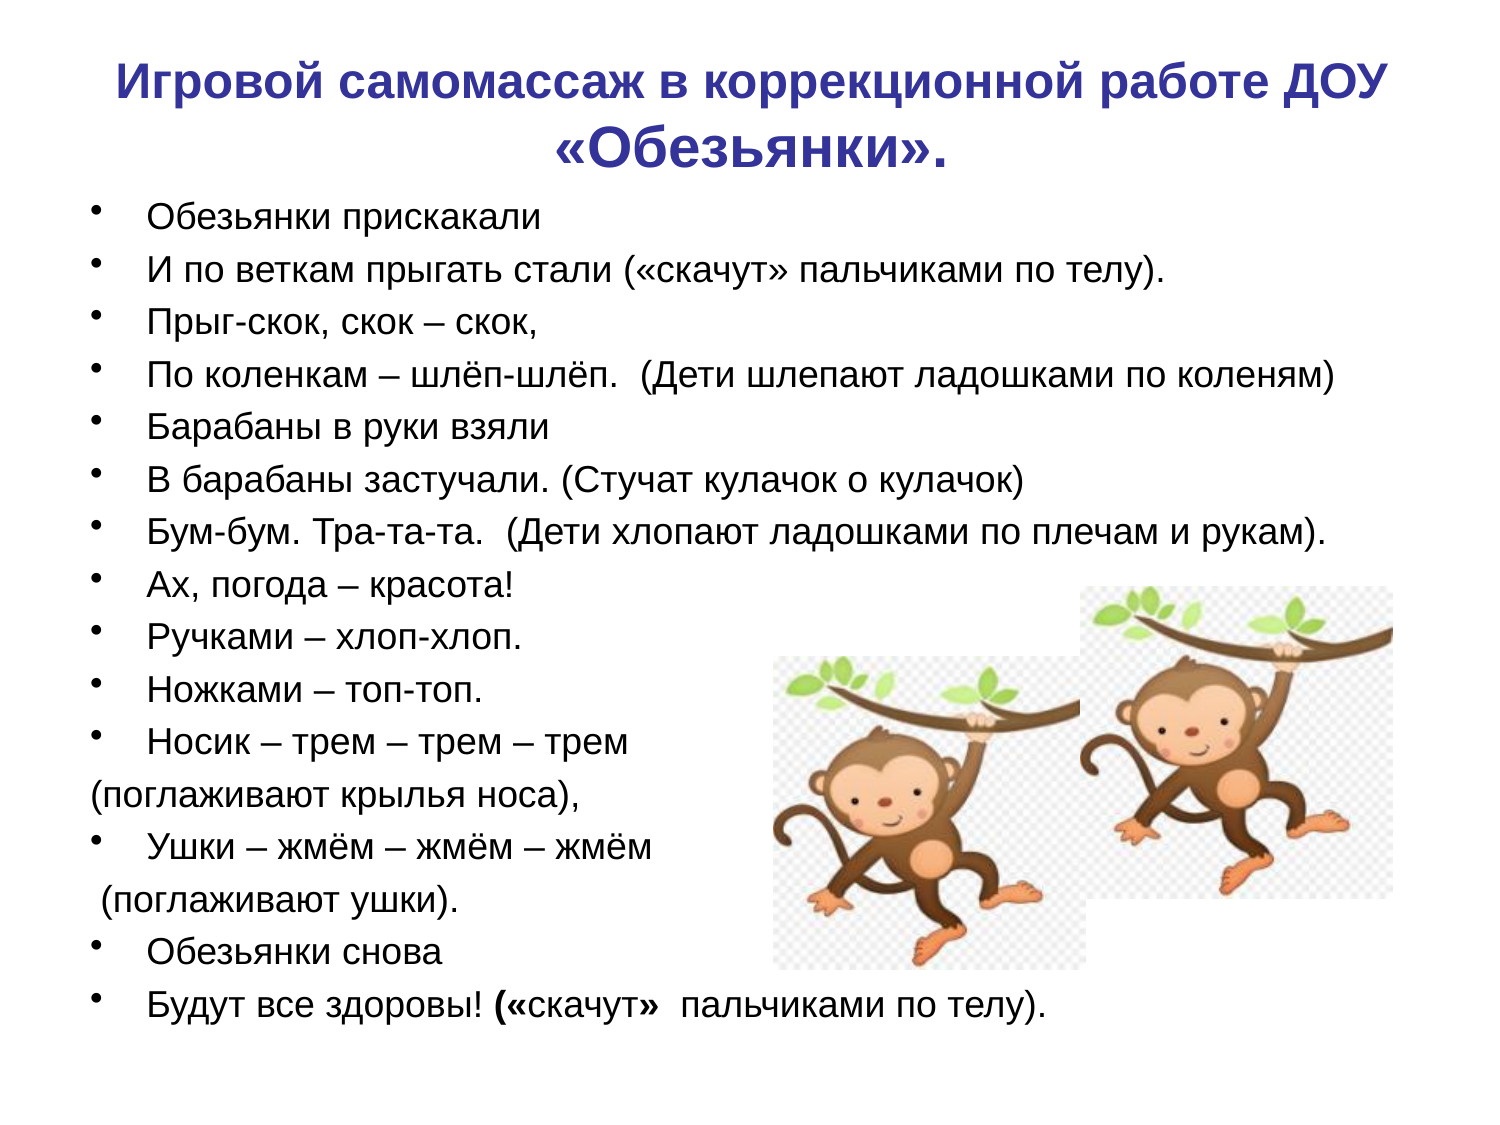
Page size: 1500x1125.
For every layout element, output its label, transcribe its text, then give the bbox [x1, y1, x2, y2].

picture [773, 585, 1394, 970]
list Обезьянки прискакали И по веткам прыгать стали («скачут» пальчиками по телу). Прыг-скок, скок – скок, По коленкам – шлёп-шлёп. (Дети шлепают ладошками по коленям) Барабаны в руки взяли В барабаны застучали. (Стучат кулачок о кулачок) Бум-бум. Тра-та-та. (Дети хлопают ладошками по плечам и рукам). Ах, погода – красота! Ручками – хлоп-хлоп. Ножками – топ-топ. Носик – трем – трем – трем (поглаживают крылья носа), Ушки – жмём – жмём – жмём (поглаживают ушки). Обезьянки снова Будут все здоровы! («скачут» пальчиками по телу). [74, 184, 1426, 1083]
title Игровой самомассаж в коррекционной работе ДОУ «Обезьянки». [76, 42, 1428, 231]
